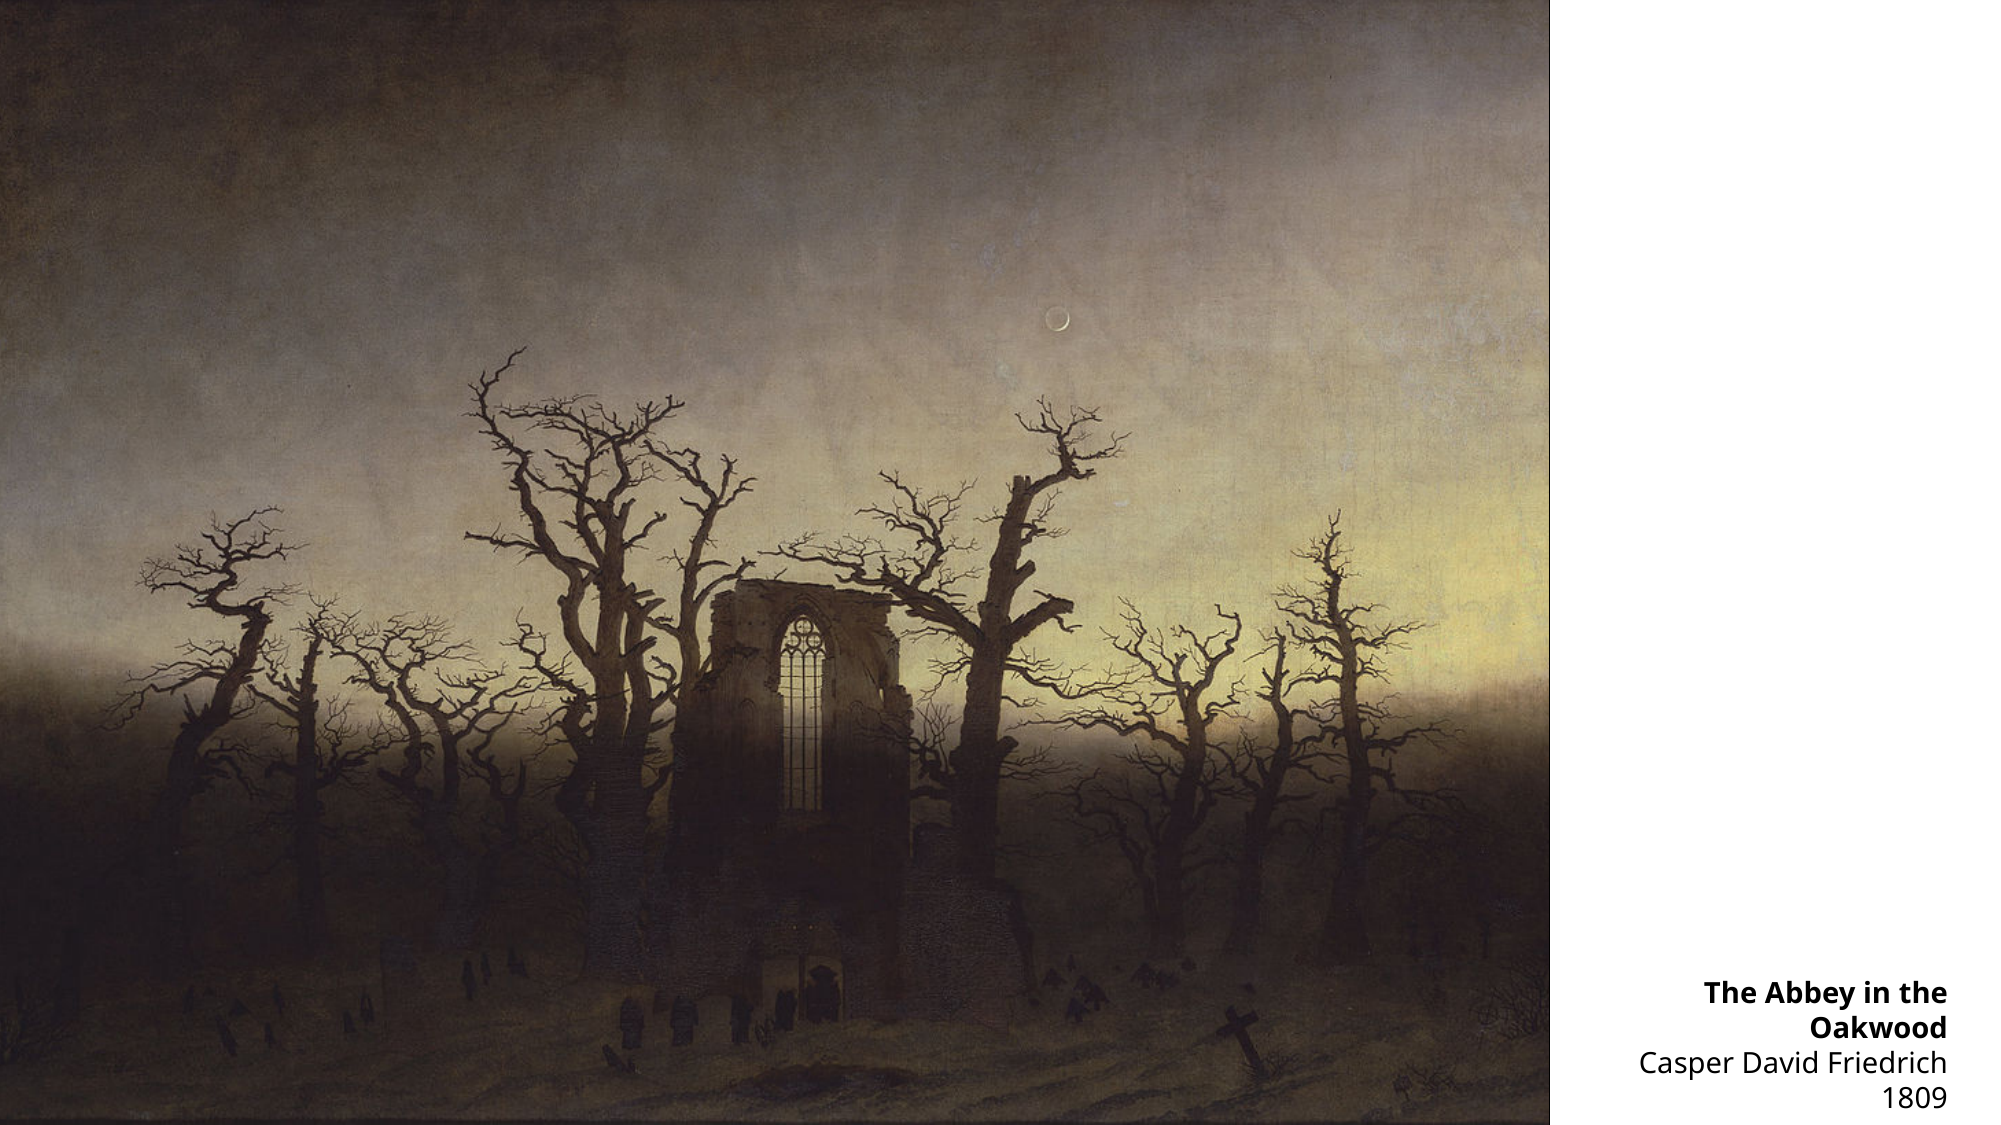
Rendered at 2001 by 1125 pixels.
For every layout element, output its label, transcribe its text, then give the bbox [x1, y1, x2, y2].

text_box The Abbey in the Oakwood Casper David Friedrich 1809 [1569, 954, 1963, 1122]
picture [0, 0, 1548, 1125]
